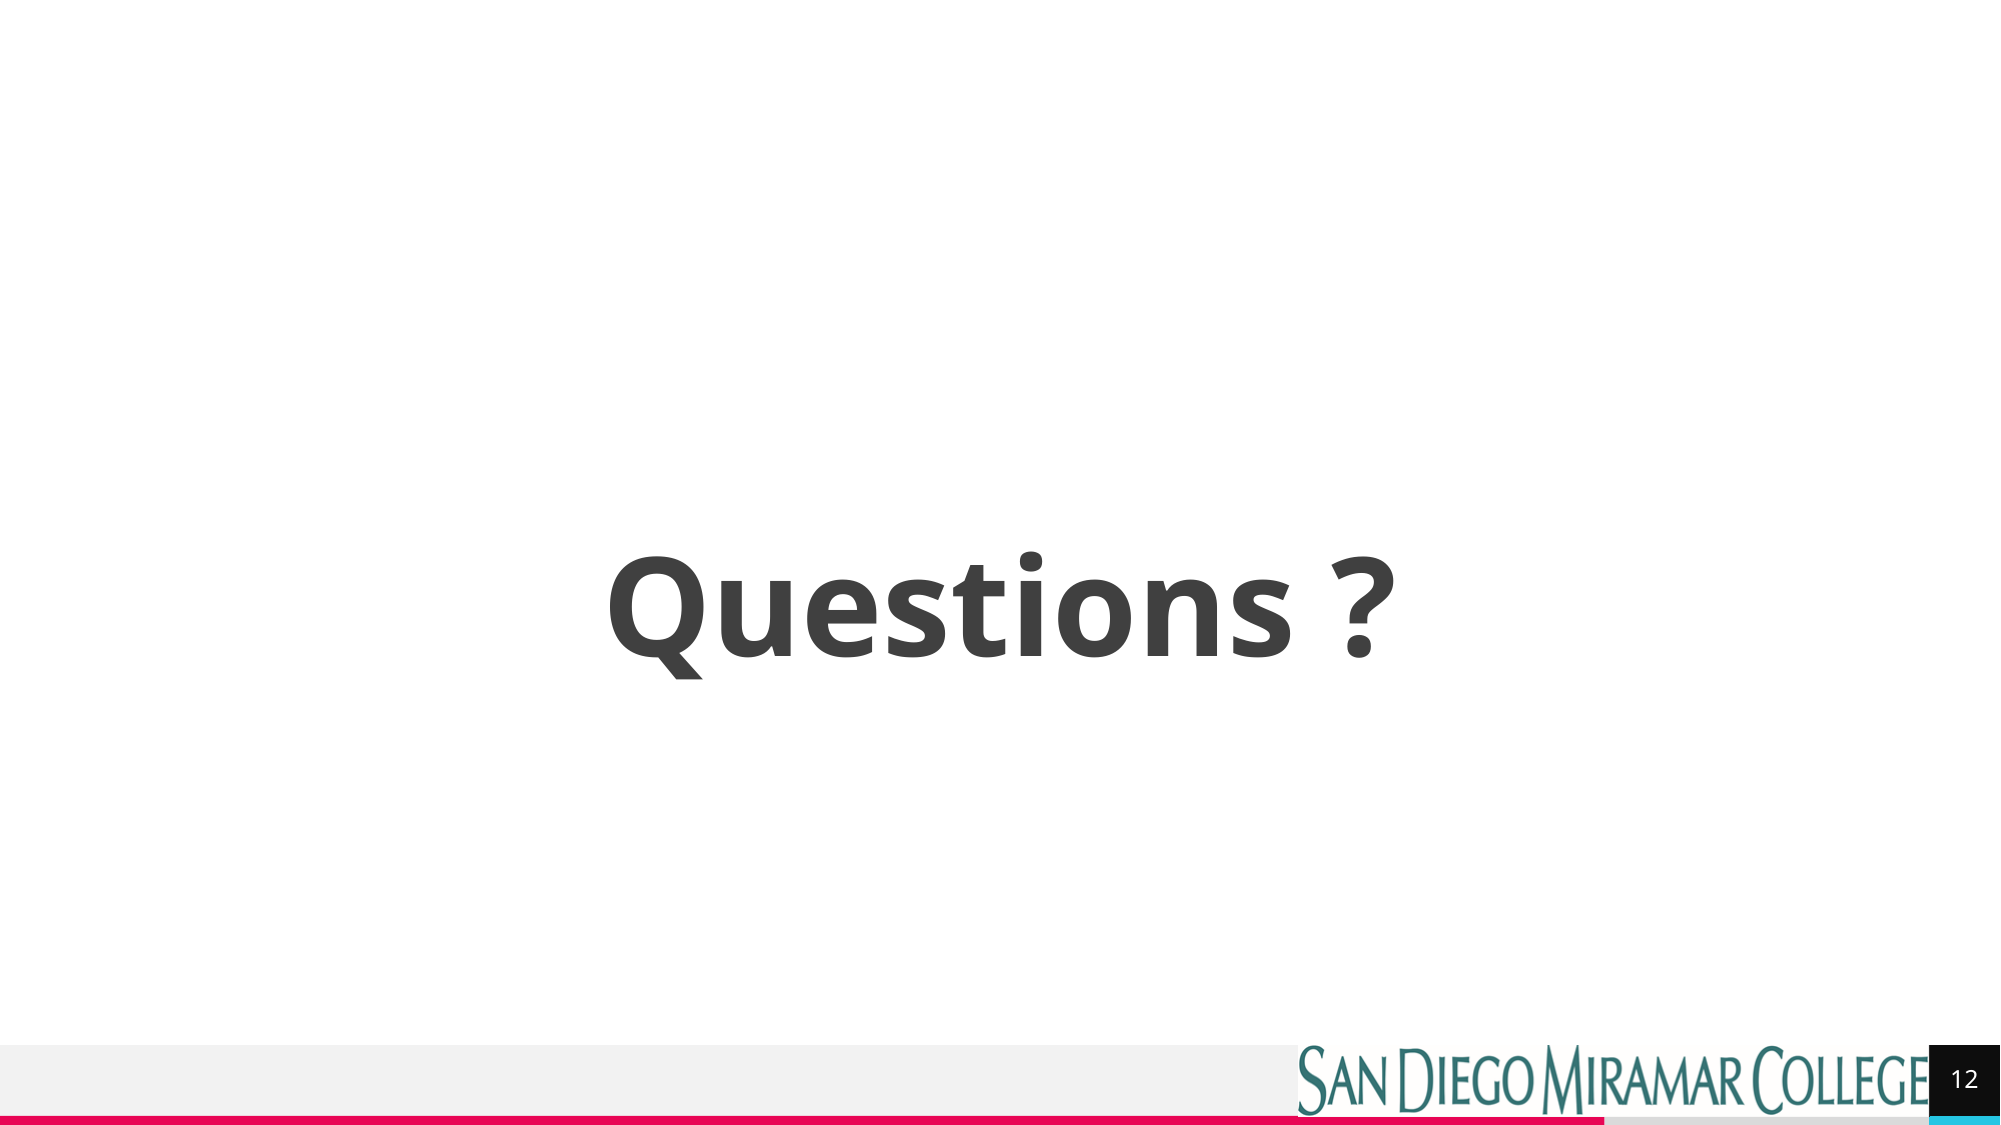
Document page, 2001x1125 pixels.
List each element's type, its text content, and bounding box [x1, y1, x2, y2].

list Questions ? [70, 165, 1930, 1016]
picture [1297, 1045, 1930, 1117]
slide_number 12 [1930, 1045, 2000, 1116]
